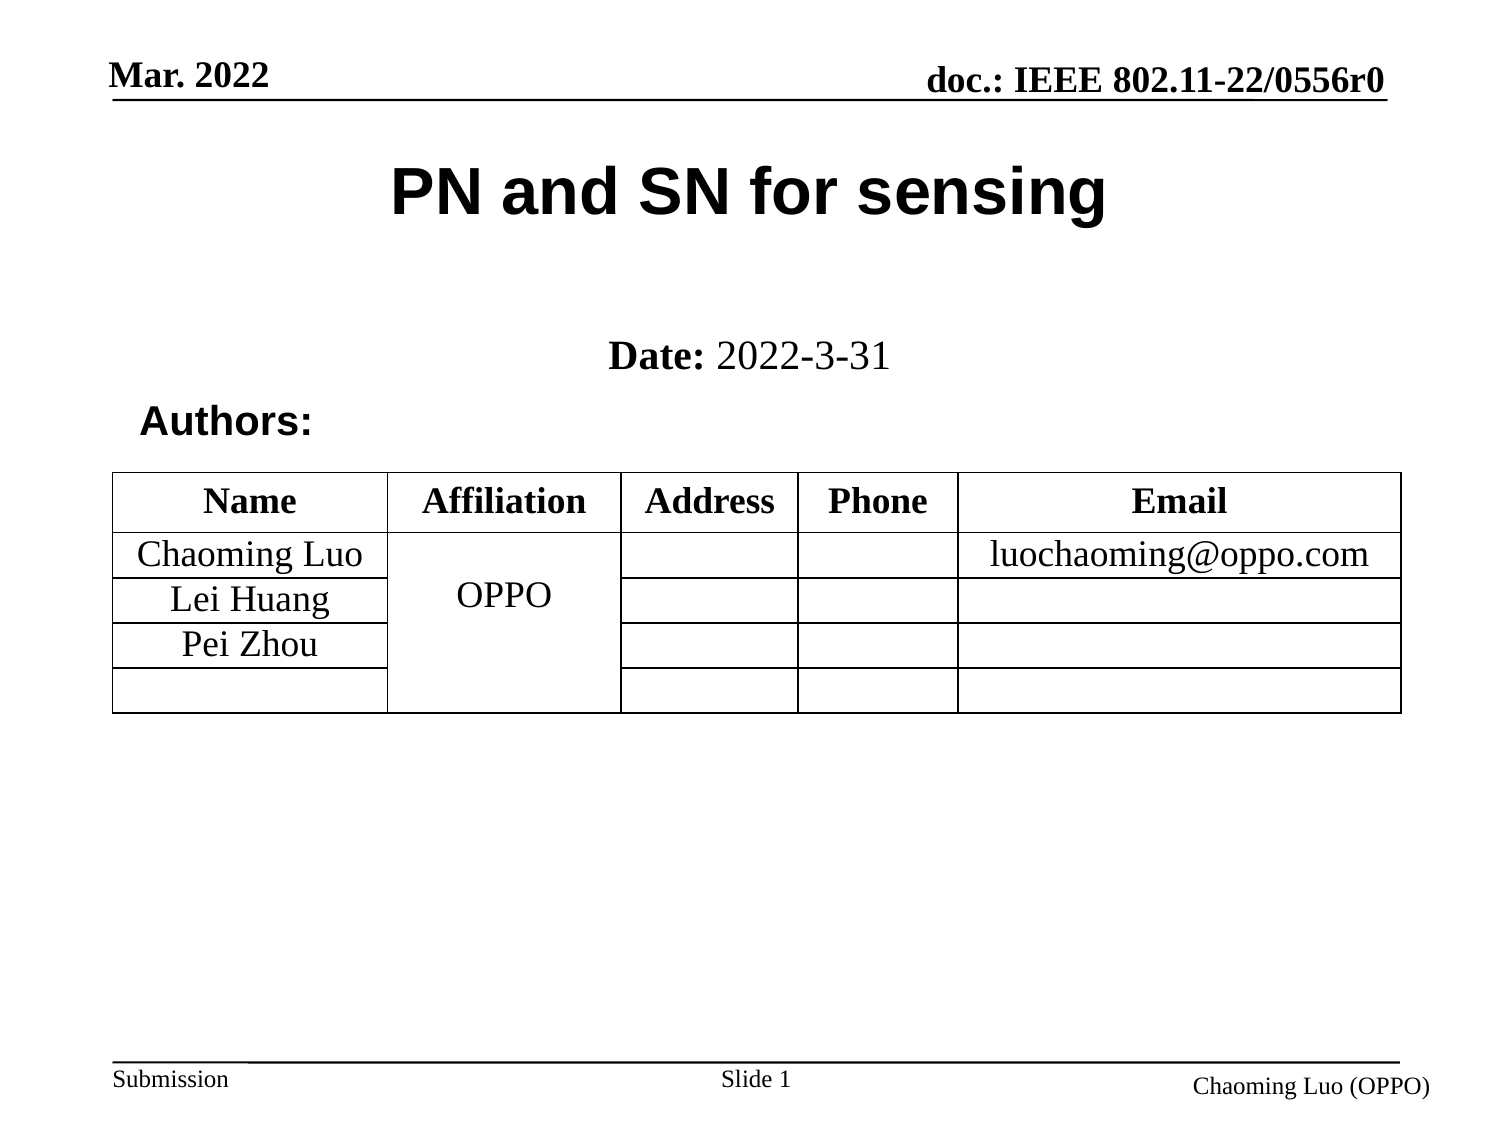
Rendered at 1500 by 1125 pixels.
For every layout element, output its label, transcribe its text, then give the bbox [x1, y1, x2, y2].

list Date: 2022-3-31 [112, 320, 1388, 383]
table_cell [622, 624, 797, 667]
text_box Authors: [112, 385, 350, 449]
table_cell [959, 669, 1400, 712]
table_cell luochaoming@oppo.com [959, 533, 1400, 577]
table_cell Pei Zhou [113, 624, 387, 667]
table_cell Chaoming Luo [113, 533, 387, 577]
table_cell [113, 669, 387, 712]
table_cell [959, 579, 1400, 622]
title PN and SN for sensing [112, 99, 1388, 275]
table_cell OPPO [388, 533, 620, 712]
table_cell [959, 624, 1400, 667]
table_header Name [113, 473, 387, 532]
table_header Email [959, 473, 1400, 532]
text_box Chaoming Luo (OPPO) [1178, 1062, 1446, 1107]
table_cell [622, 533, 797, 577]
table_cell [799, 669, 957, 712]
table_cell [622, 579, 797, 622]
table_cell Lei Huang [113, 579, 387, 622]
table_header Affiliation [388, 473, 620, 532]
table_cell [799, 579, 957, 622]
slide_number Slide 1 [712, 1061, 800, 1093]
table_cell [622, 669, 797, 712]
table_header Phone [799, 473, 957, 532]
table_header Address [622, 473, 797, 532]
table_cell [799, 533, 957, 577]
table_cell [799, 624, 957, 667]
